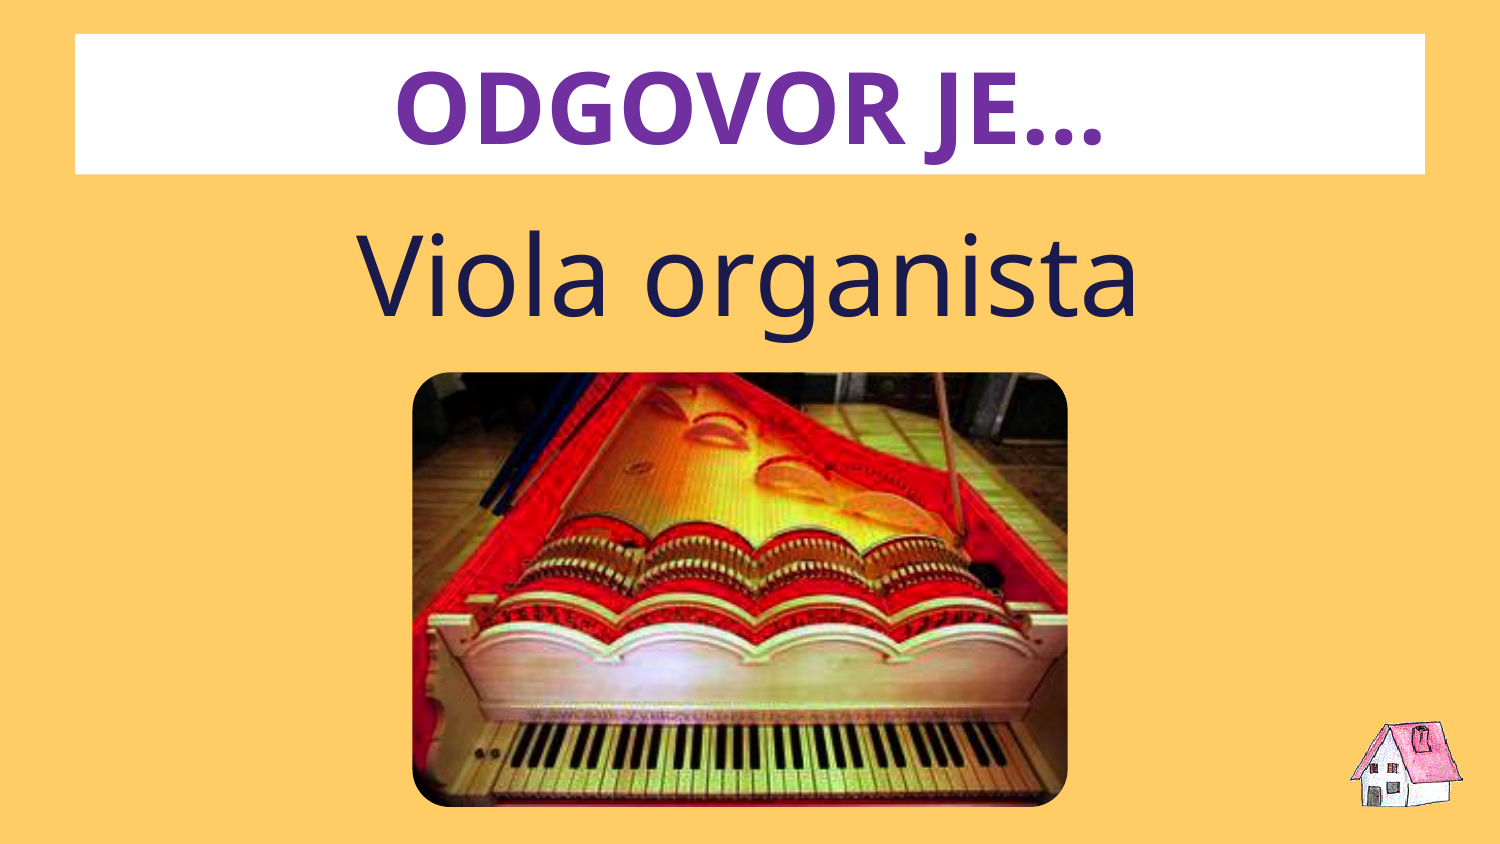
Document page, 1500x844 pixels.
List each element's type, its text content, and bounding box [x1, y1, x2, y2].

picture [412, 372, 1068, 808]
title ODGOVOR JE… [74, 33, 1426, 175]
list Viola organista [74, 196, 1426, 754]
picture [1349, 721, 1463, 808]
